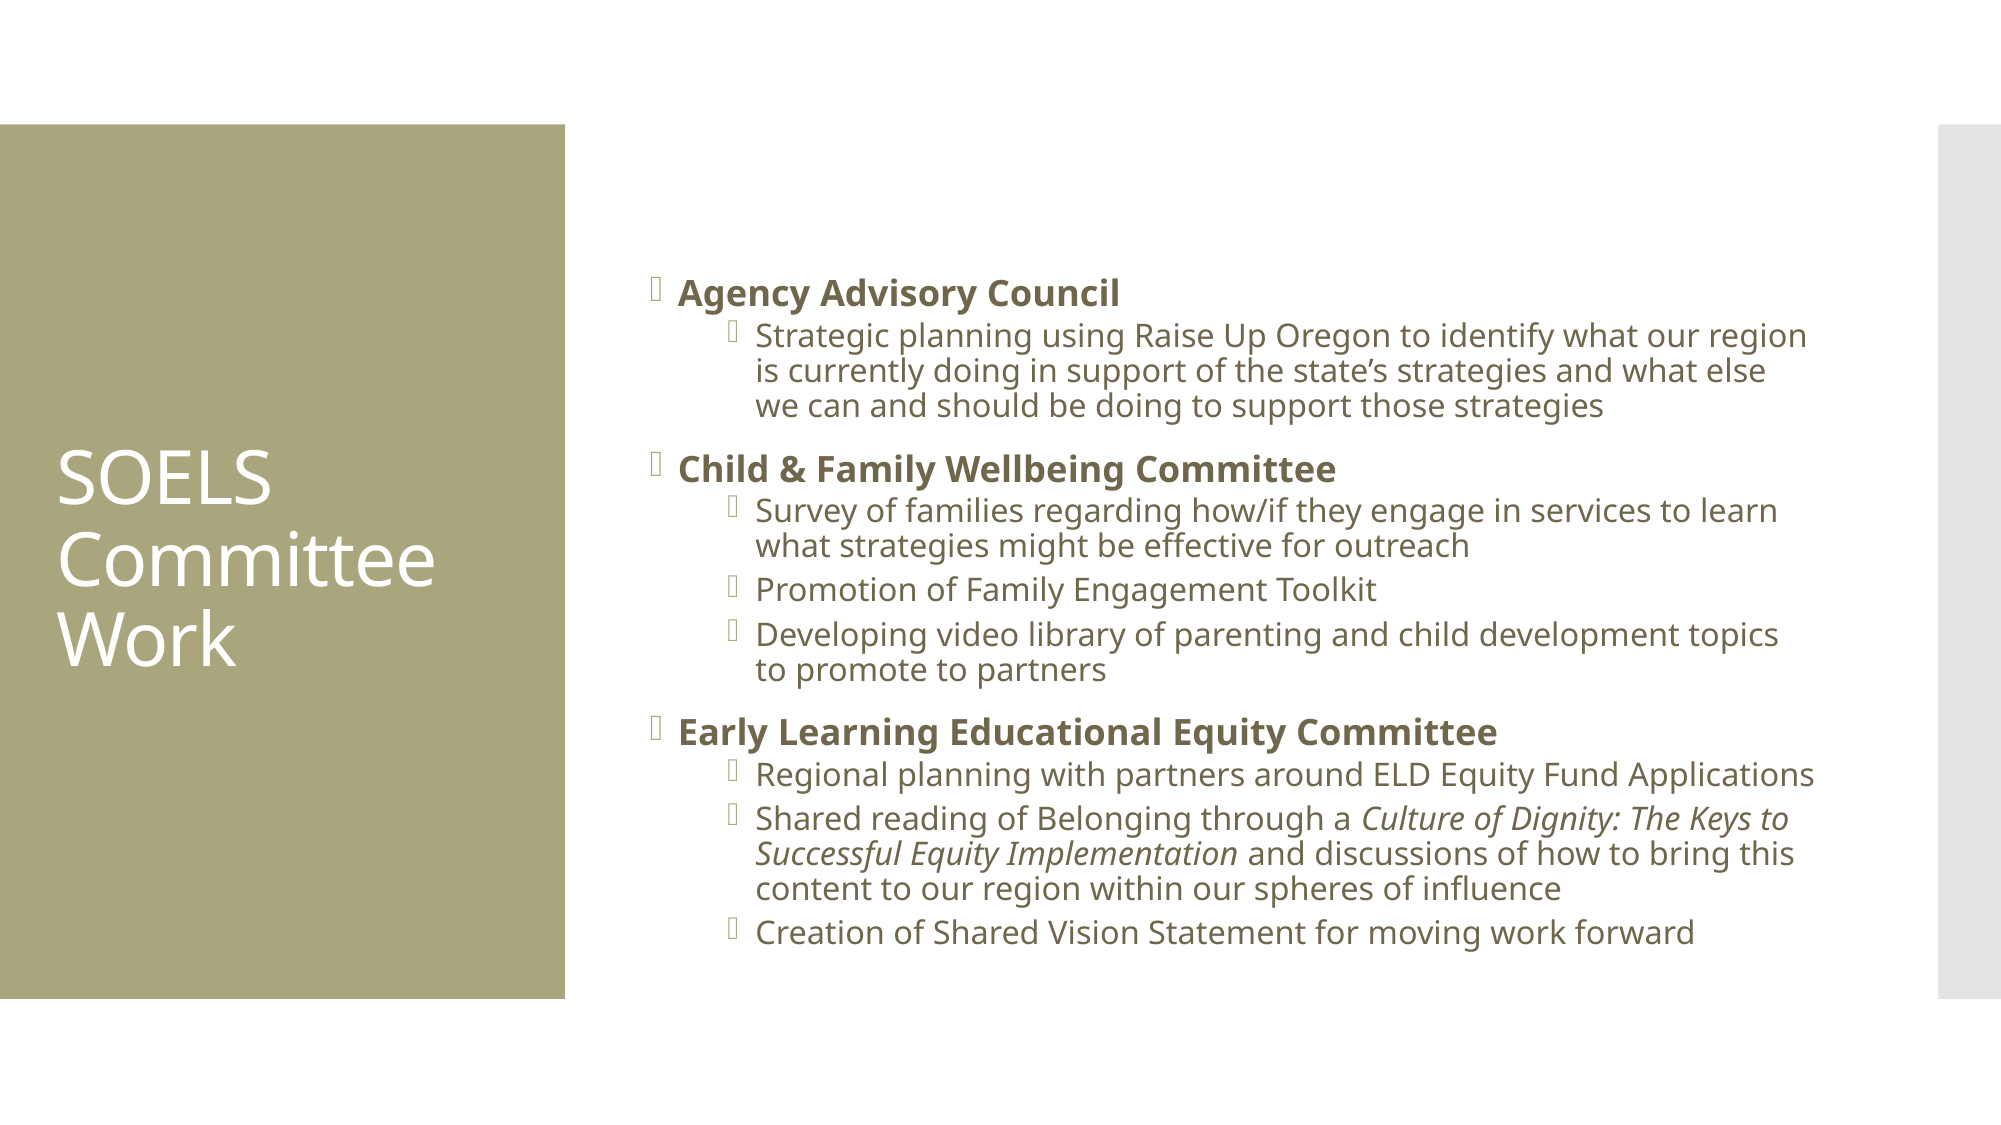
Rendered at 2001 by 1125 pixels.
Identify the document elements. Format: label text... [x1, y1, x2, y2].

list Agency Advisory Council Strategic planning using Raise Up Oregon to identify what our region is currently doing in support of the state’s strategies and what else we can and should be doing to support those strategies Child & Family Wellbeing Committee Survey of families regarding how/if they engage in services to learn what strategies might be effective for outreach Promotion of Family Engagement Toolkit Developing video library of parenting and child development topics to promote to partners Early Learning Educational Equity Committee Regional planning with partners around ELD Equity Fund Applications Shared reading of Belonging through a Culture of Dignity: The Keys to Successful Equity Implementation and discussions of how to bring this content to our region within our spheres of influence Creation of Shared Vision Statement for moving work forward [634, 141, 1835, 982]
title SOELS Committee Work [41, 184, 525, 940]
